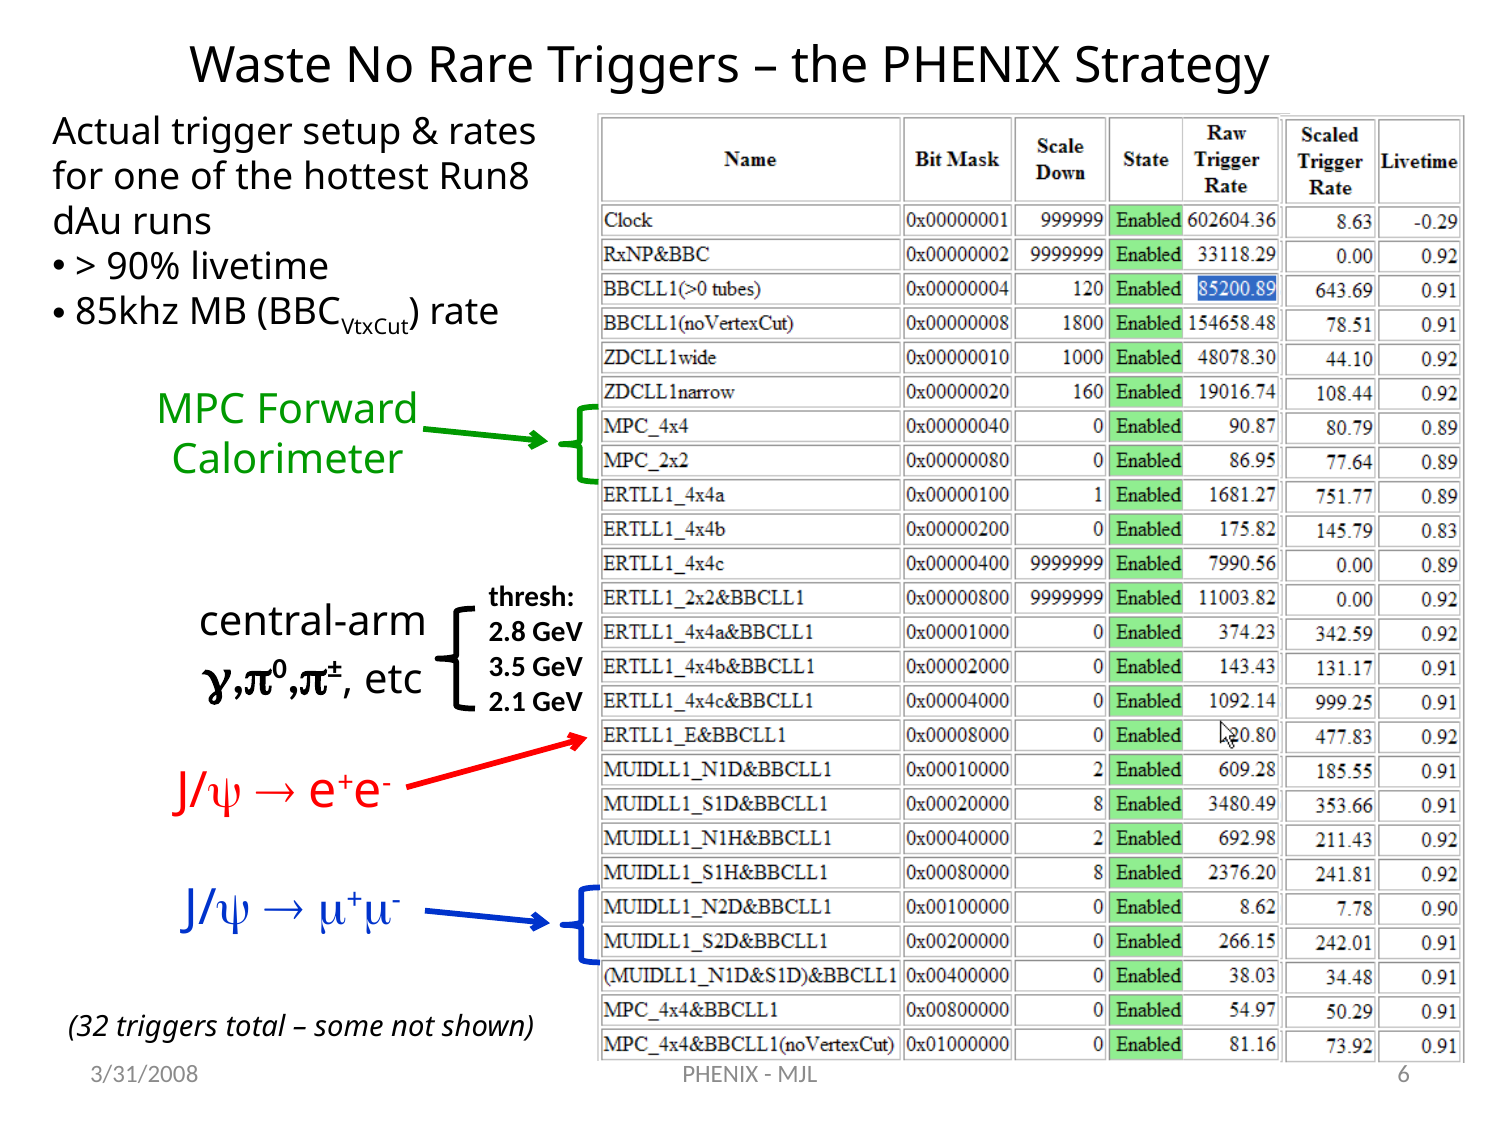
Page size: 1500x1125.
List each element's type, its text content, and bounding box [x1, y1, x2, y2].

text_box central-arm ,0,±, etc [173, 586, 453, 712]
text_box [436, 607, 475, 710]
text_box Actual trigger setup & rates for one of the hottest Run8 dAu runs > 90% livetime 85khz MB (BBCVtxCut) rate [37, 99, 588, 346]
text_box [560, 407, 582, 481]
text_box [587, 112, 1476, 1063]
text_box [561, 888, 582, 961]
text_box Waste No Rare Triggers – the PHENIX Strategy [174, 24, 1286, 100]
text_box J/  e+e- [148, 749, 407, 825]
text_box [424, 910, 551, 924]
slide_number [75, 1050, 425, 1103]
text_box MPC Forward Calorimeter [141, 374, 434, 490]
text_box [422, 428, 549, 442]
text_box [429, 737, 588, 788]
footer PHENIX - MJL [512, 1042, 988, 1103]
text_box thresh: 2.8 GeV 3.5 GeV 2.1 GeV [473, 570, 582, 718]
text_box (32 triggers total – some not shown) [53, 999, 550, 1050]
slide_number 6 [1074, 1072, 1425, 1103]
text_box J/  +- [156, 867, 416, 943]
